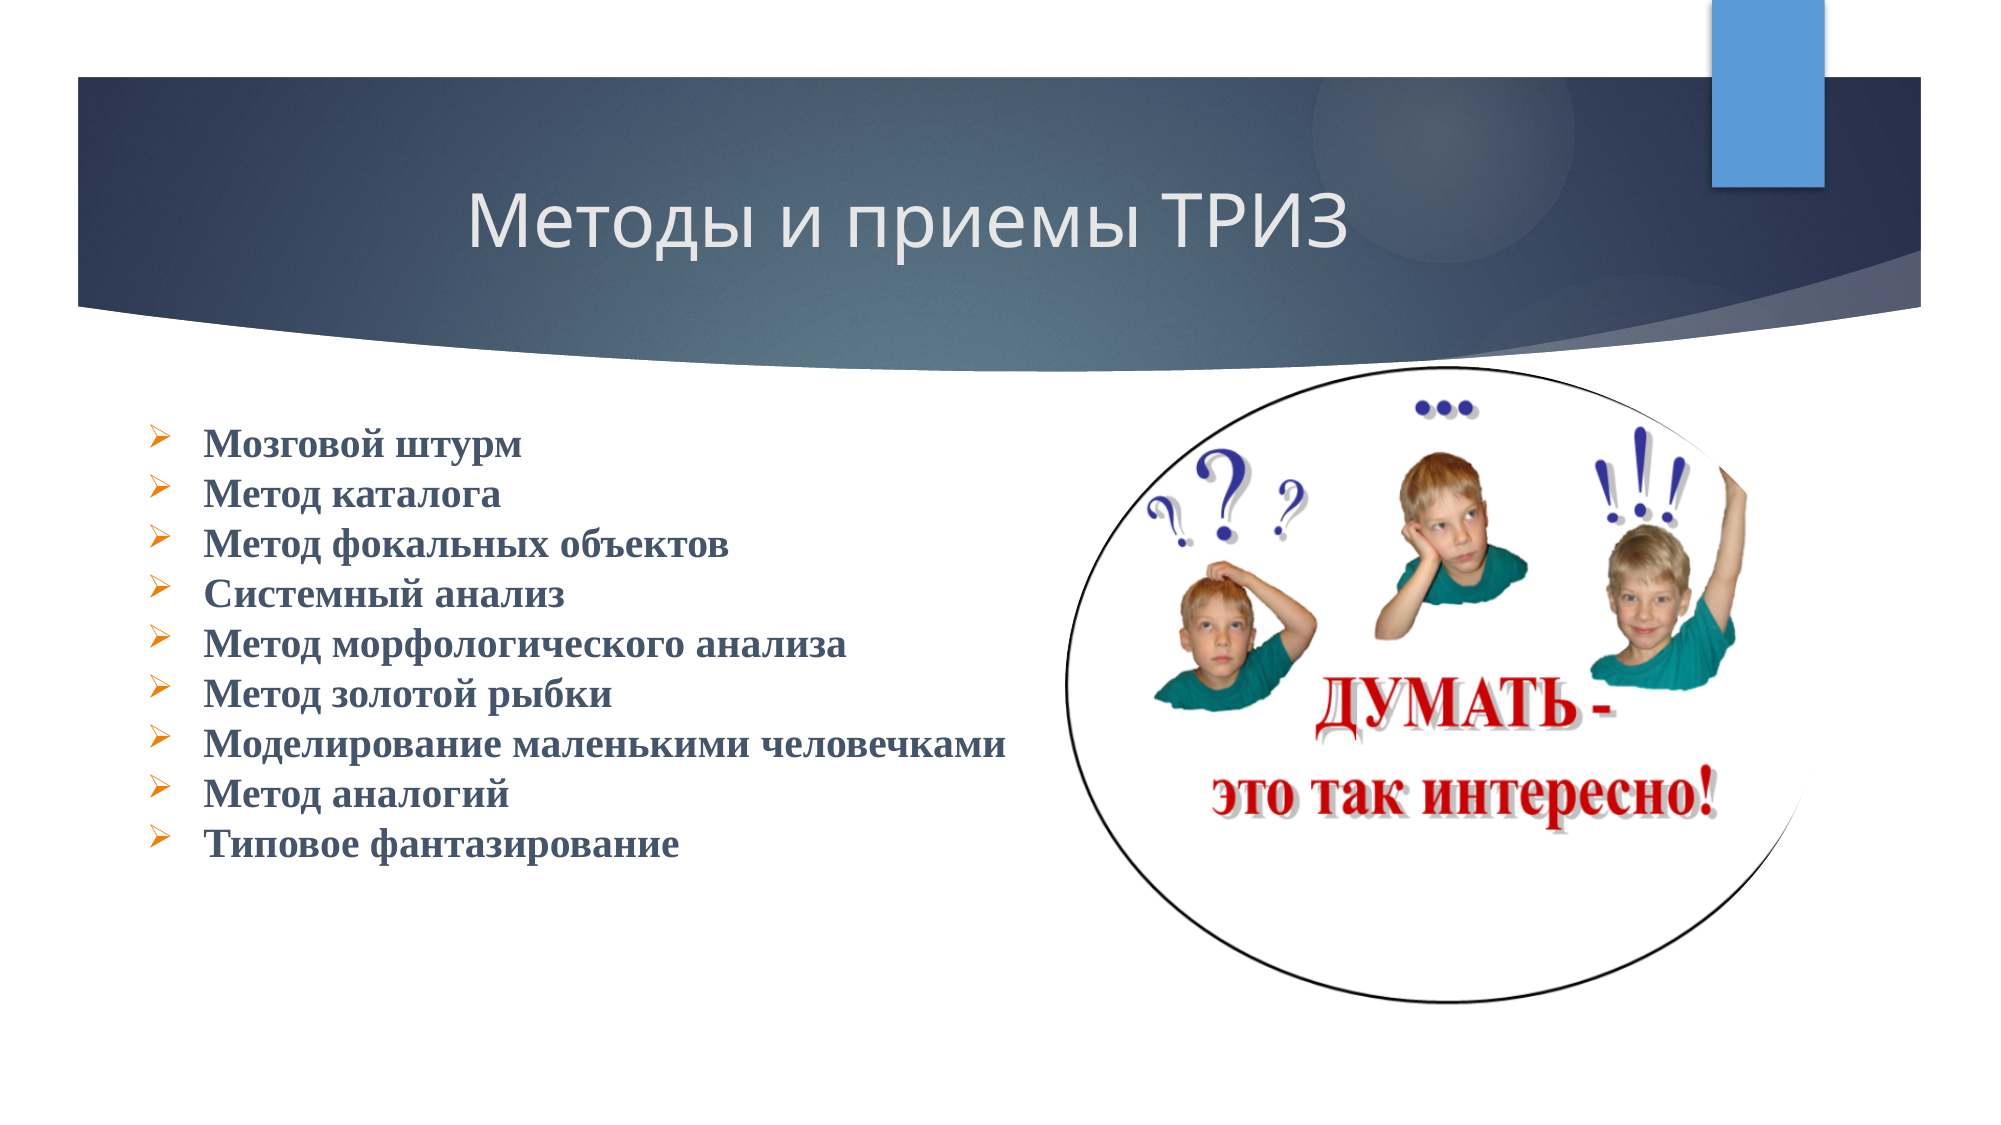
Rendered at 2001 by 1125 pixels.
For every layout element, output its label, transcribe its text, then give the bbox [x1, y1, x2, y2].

title Методы и приемы ТРИЗ [189, 159, 1627, 276]
picture [1064, 365, 1824, 1011]
list Мозговой штурм Метод каталога Метод фокальных объектов Системный анализ Метод морфологического анализа Метод золотой рыбки Моделирование маленькими человечками Метод аналогий Типовое фантазирование [129, 408, 1058, 969]
